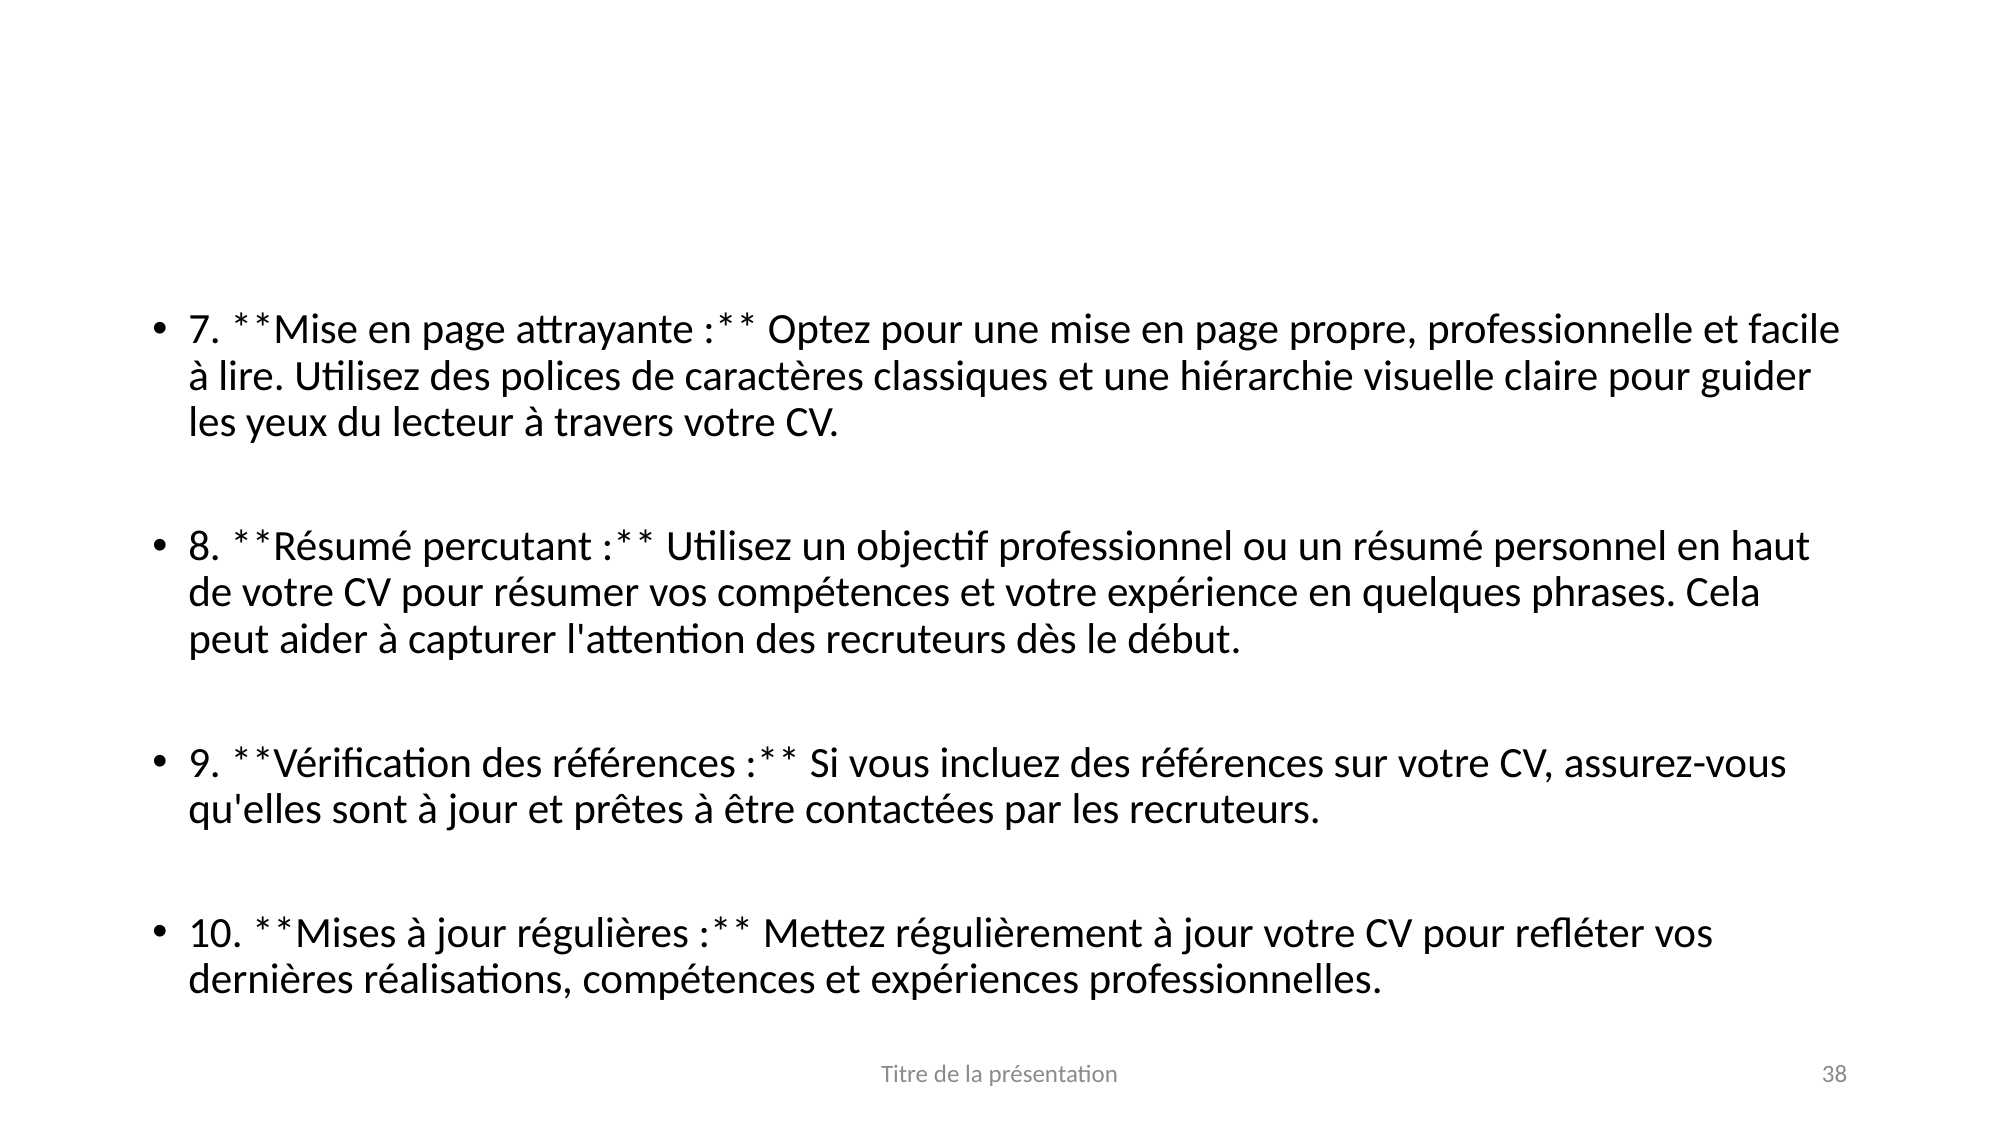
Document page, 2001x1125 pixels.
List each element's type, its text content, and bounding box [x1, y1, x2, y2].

slide_number 38 [1412, 1042, 1863, 1103]
list 7. **Mise en page attrayante :** Optez pour une mise en page propre, professionnelle et facile à lire. Utilisez des polices de caractères classiques et une hiérarchie visuelle claire pour guider les yeux du lecteur à travers votre CV. 8. **Résumé percutant :** Utilisez un objectif professionnel ou un résumé personnel en haut de votre CV pour résumer vos compétences et votre expérience en quelques phrases. Cela peut aider à capturer l'attention des recruteurs dès le début. 9. **Vérification des références :** Si vous incluez des références sur votre CV, assurez-vous qu'elles sont à jour et prêtes à être contactées par les recruteurs. 10. **Mises à jour régulières :** Mettez régulièrement à jour votre CV pour refléter vos dernières réalisations, compétences et expériences professionnelles. [137, 299, 1863, 1014]
footer Titre de la présentation [662, 1042, 1338, 1103]
